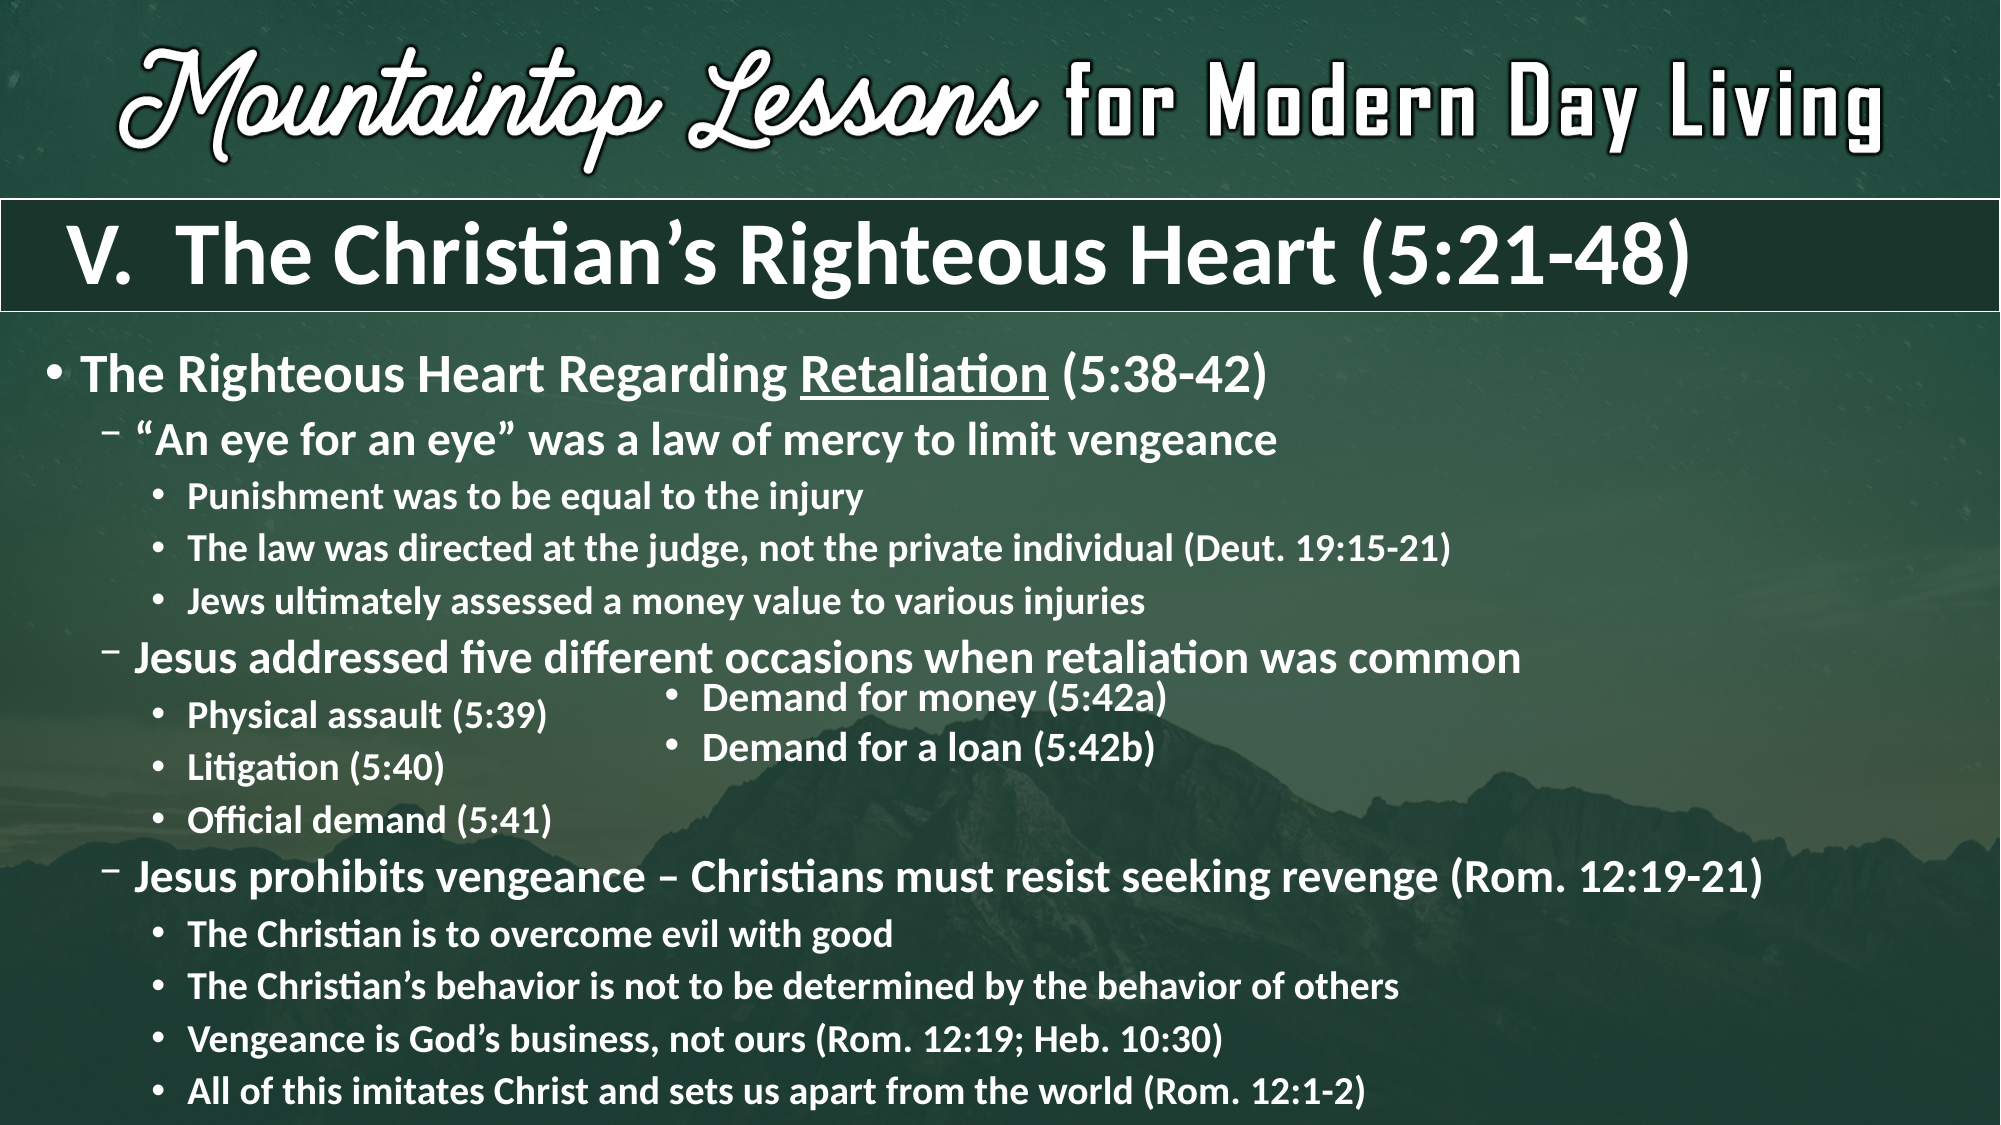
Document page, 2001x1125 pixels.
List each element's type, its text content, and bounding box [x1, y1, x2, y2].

title V. The Christian’s Righteous Heart (5:21-48) [0, 198, 2000, 312]
text_box Demand for money (5:42a) Demand for a loan (5:42b) [537, 671, 1562, 777]
picture [0, 0, 2000, 198]
list The Righteous Heart Regarding Retaliation (5:38-42) “An eye for an eye” was a law of mercy to limit vengeance Punishment was to be equal to the injury The law was directed at the judge, not the private individual (Deut. 19:15-21) Jews ultimately assessed a money value to various injuries Jesus addressed five different occasions when retaliation was common Physical assault (5:39) Litigation (5:40) Official demand (5:41) Jesus prohibits vengeance – Christians must resist seeking revenge (Rom. 12:19-21) The Christian is to overcome evil with good The Christian’s behavior is not to be determined by the behavior of others Vengeance is God’s business, not ours (Rom. 12:19; Heb. 10:30) All of this imitates Christ and sets us apart from the world (Rom. 12:1-2) [29, 337, 2000, 1125]
picture [0, 312, 2000, 1125]
